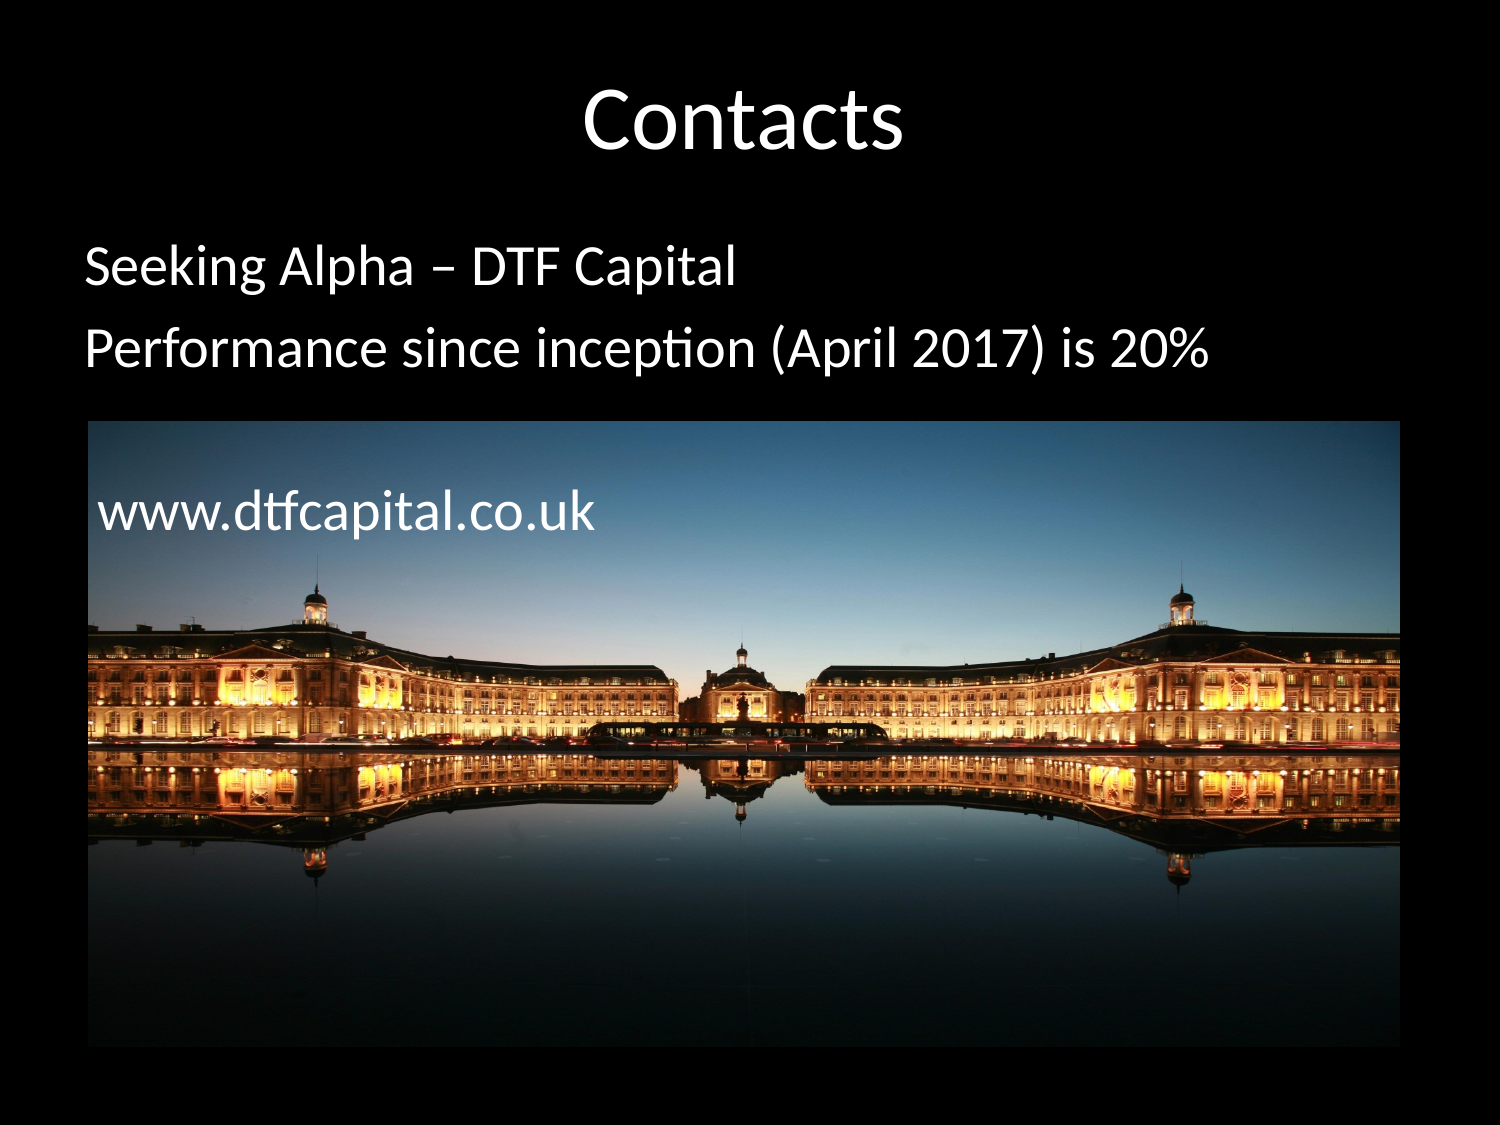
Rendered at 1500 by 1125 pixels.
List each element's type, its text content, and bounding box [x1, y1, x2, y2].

list Seeking Alpha – DTF Capital Performance since inception (April 2017) is 20% www.dtfcapital.co.uk [69, 219, 1420, 1035]
title Contacts [69, 19, 1420, 207]
picture [88, 420, 1400, 1047]
